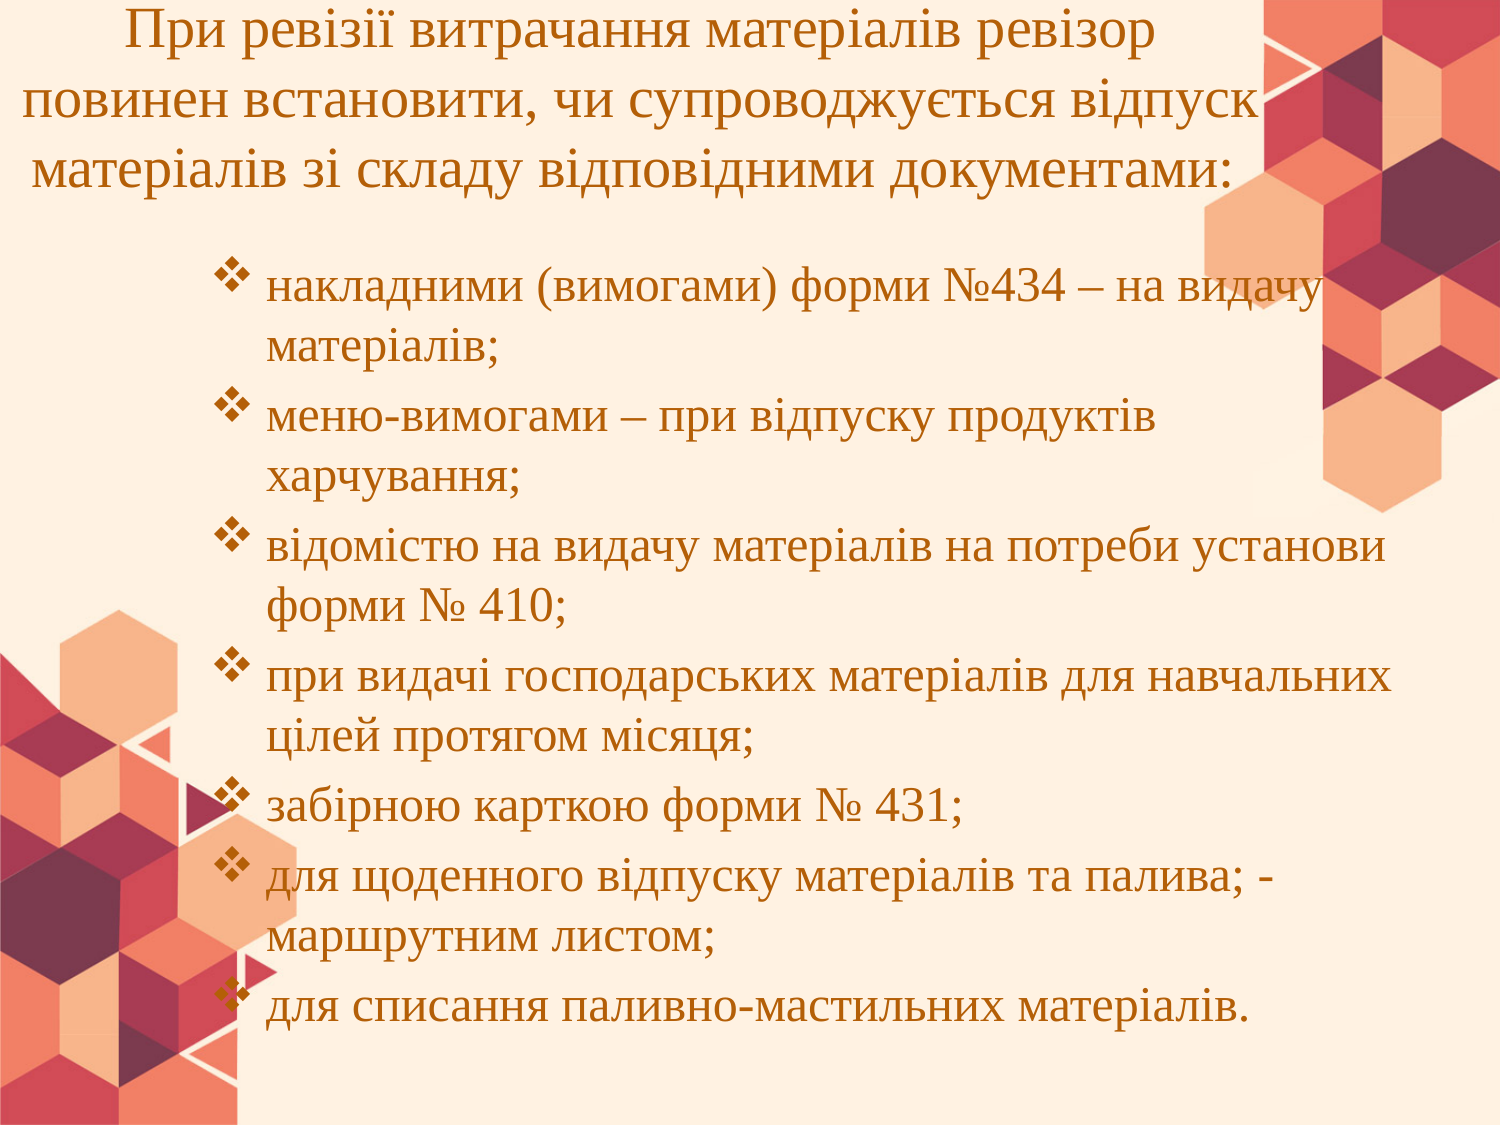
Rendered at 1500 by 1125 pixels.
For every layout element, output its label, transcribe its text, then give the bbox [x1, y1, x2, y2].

list накладними (вимогами) форми №434 – на видачу матеріалів; меню-вимогами – при відпуску продуктів харчування; відомістю на видачу матеріалів на потреби установи форми № 410; при видачі господарських матеріалів для навчальних цілей протягом місяця; забірною карткою форми № 431; для щоденного відпуску матеріалів та палива; - маршрутним листом; для списання паливно-мастильних матеріалів. [194, 243, 1436, 1000]
picture [0, 0, 1500, 1125]
title При ревізії витрачання матеріалів ревізор повинен встановити, чи супроводжується відпуск матеріалів зі складу відповідними документами: [0, 0, 1282, 189]
